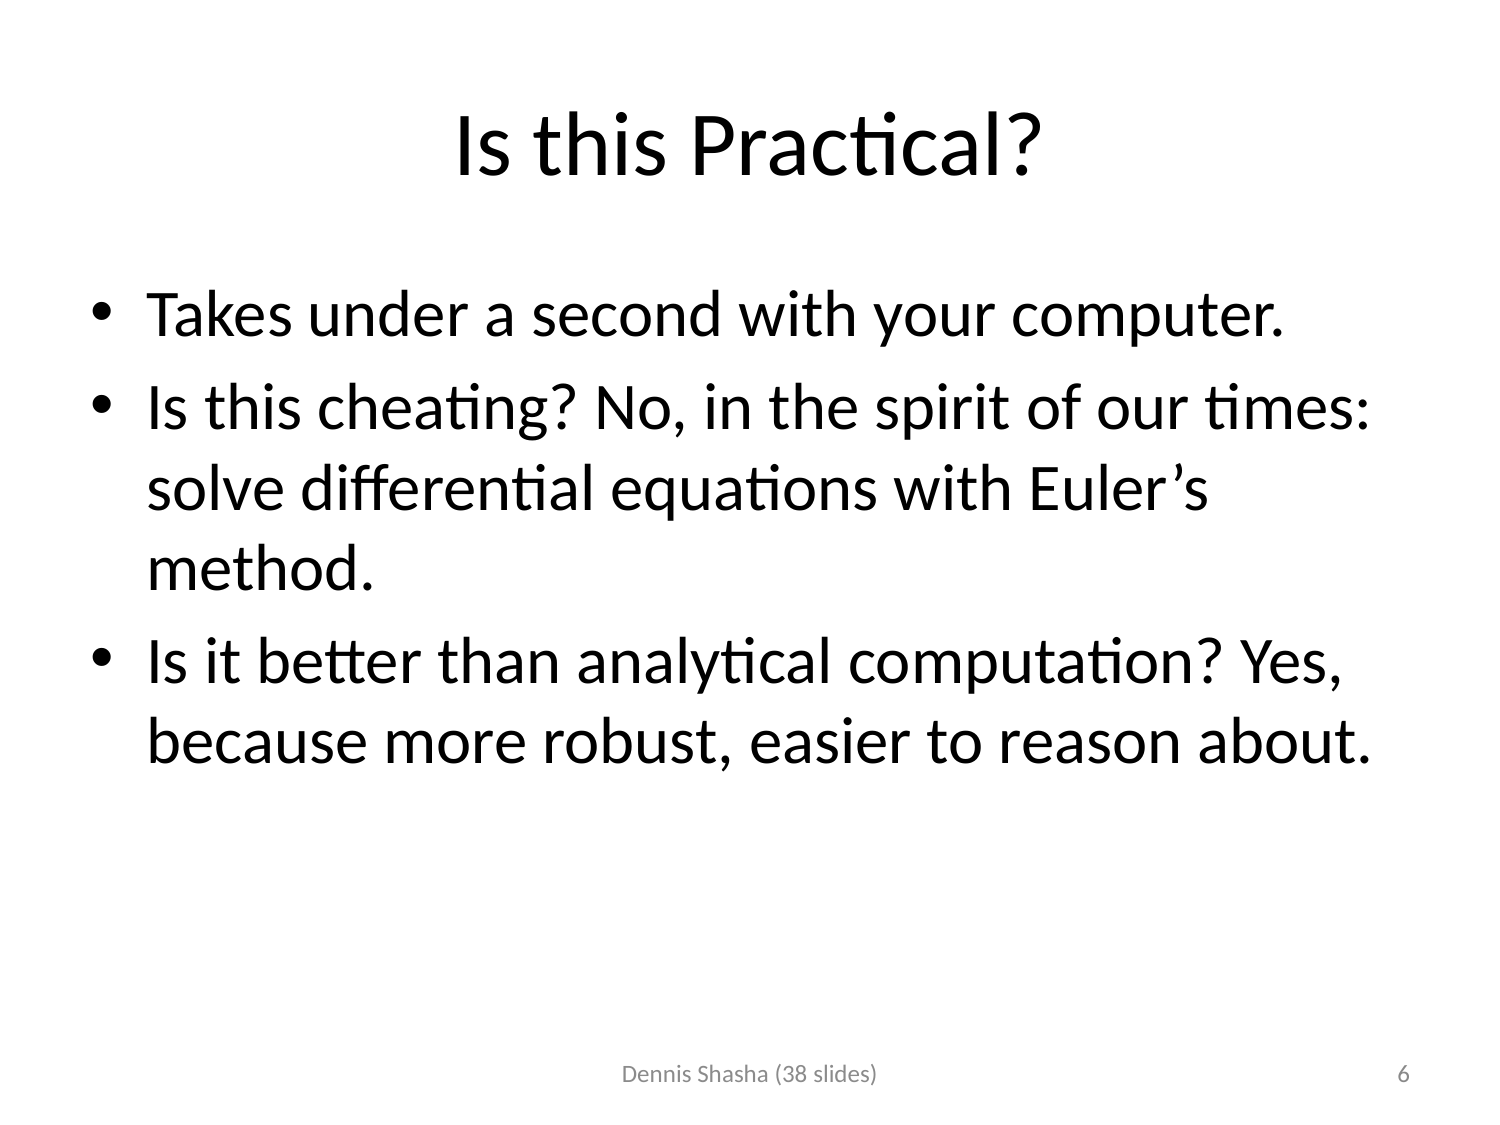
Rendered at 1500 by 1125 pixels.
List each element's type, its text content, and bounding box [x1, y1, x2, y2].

list Takes under a second with your computer. Is this cheating? No, in the spirit of our times: solve differential equations with Euler’s method. Is it better than analytical computation? Yes, because more robust, easier to reason about. [75, 262, 1425, 1005]
footer Dennis Shasha (38 slides) [512, 1042, 988, 1103]
slide_number 6 [1074, 1042, 1425, 1103]
title Is this Practical? [75, 45, 1425, 233]
